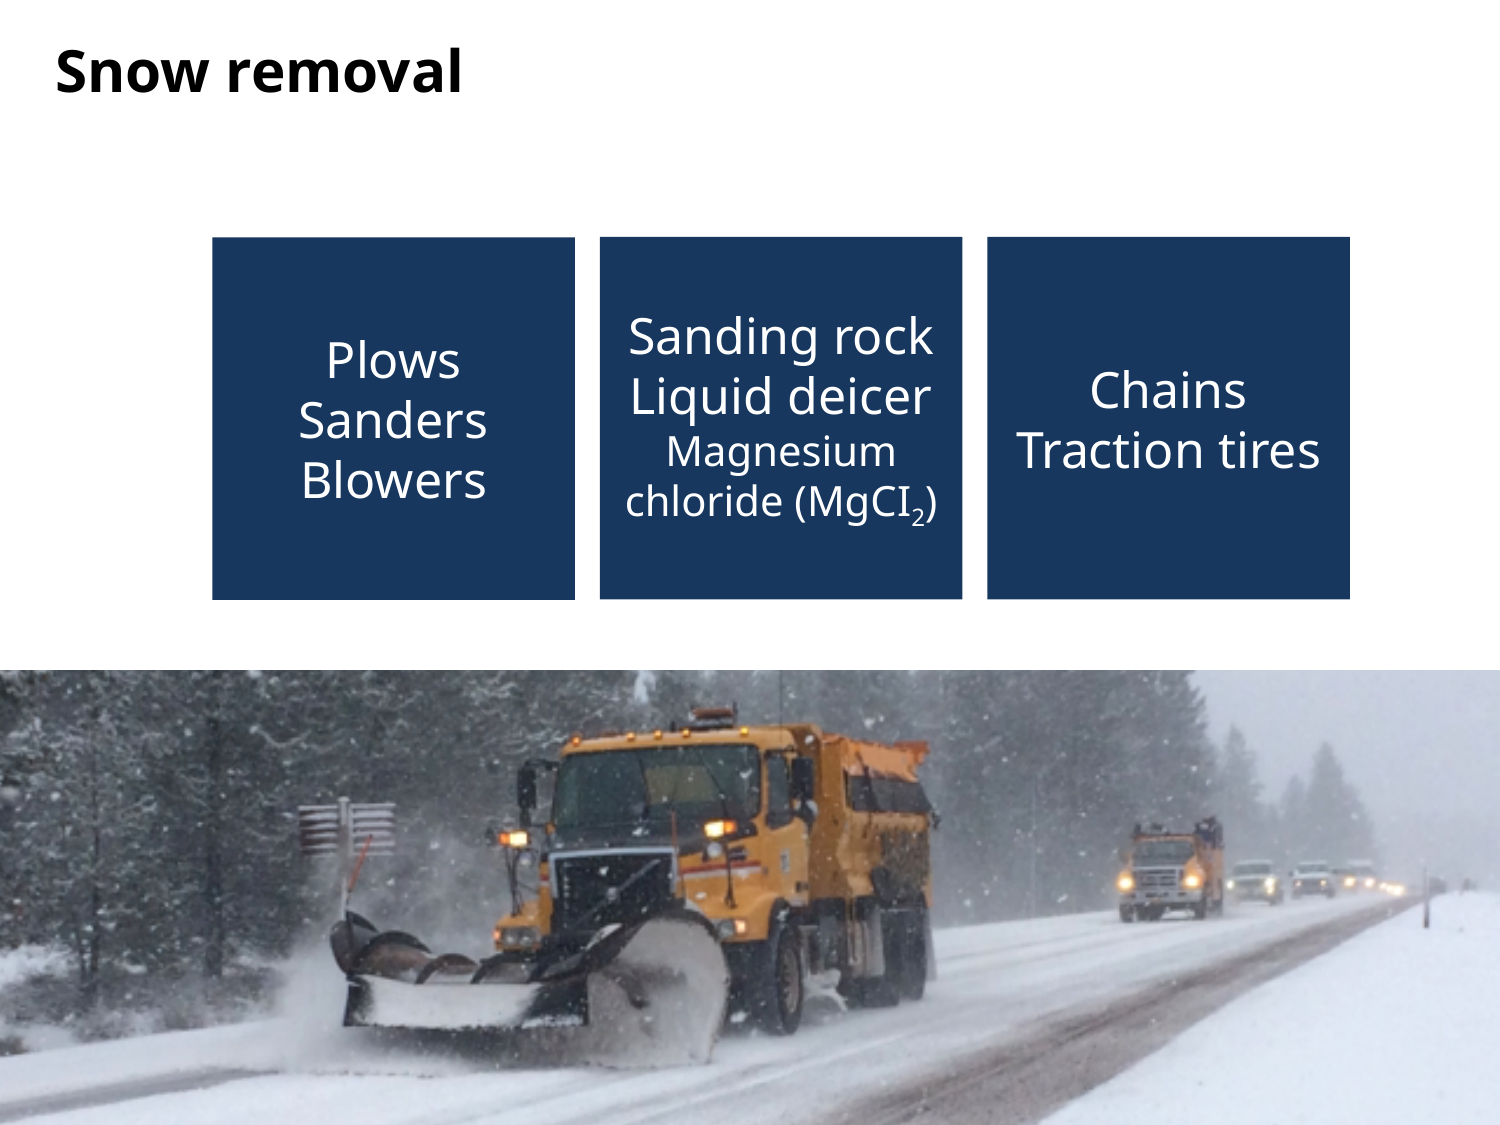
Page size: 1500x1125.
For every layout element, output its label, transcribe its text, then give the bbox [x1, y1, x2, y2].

text_box Chains Traction tires [985, 235, 1352, 601]
text_box Plows Sanders Blowers [210, 235, 577, 602]
picture [0, 670, 1500, 1125]
text_box Sanding rock Liquid deicer Magnesium chloride (MgCI2) [598, 235, 964, 601]
text_box Snow removal [0, 0, 1500, 138]
